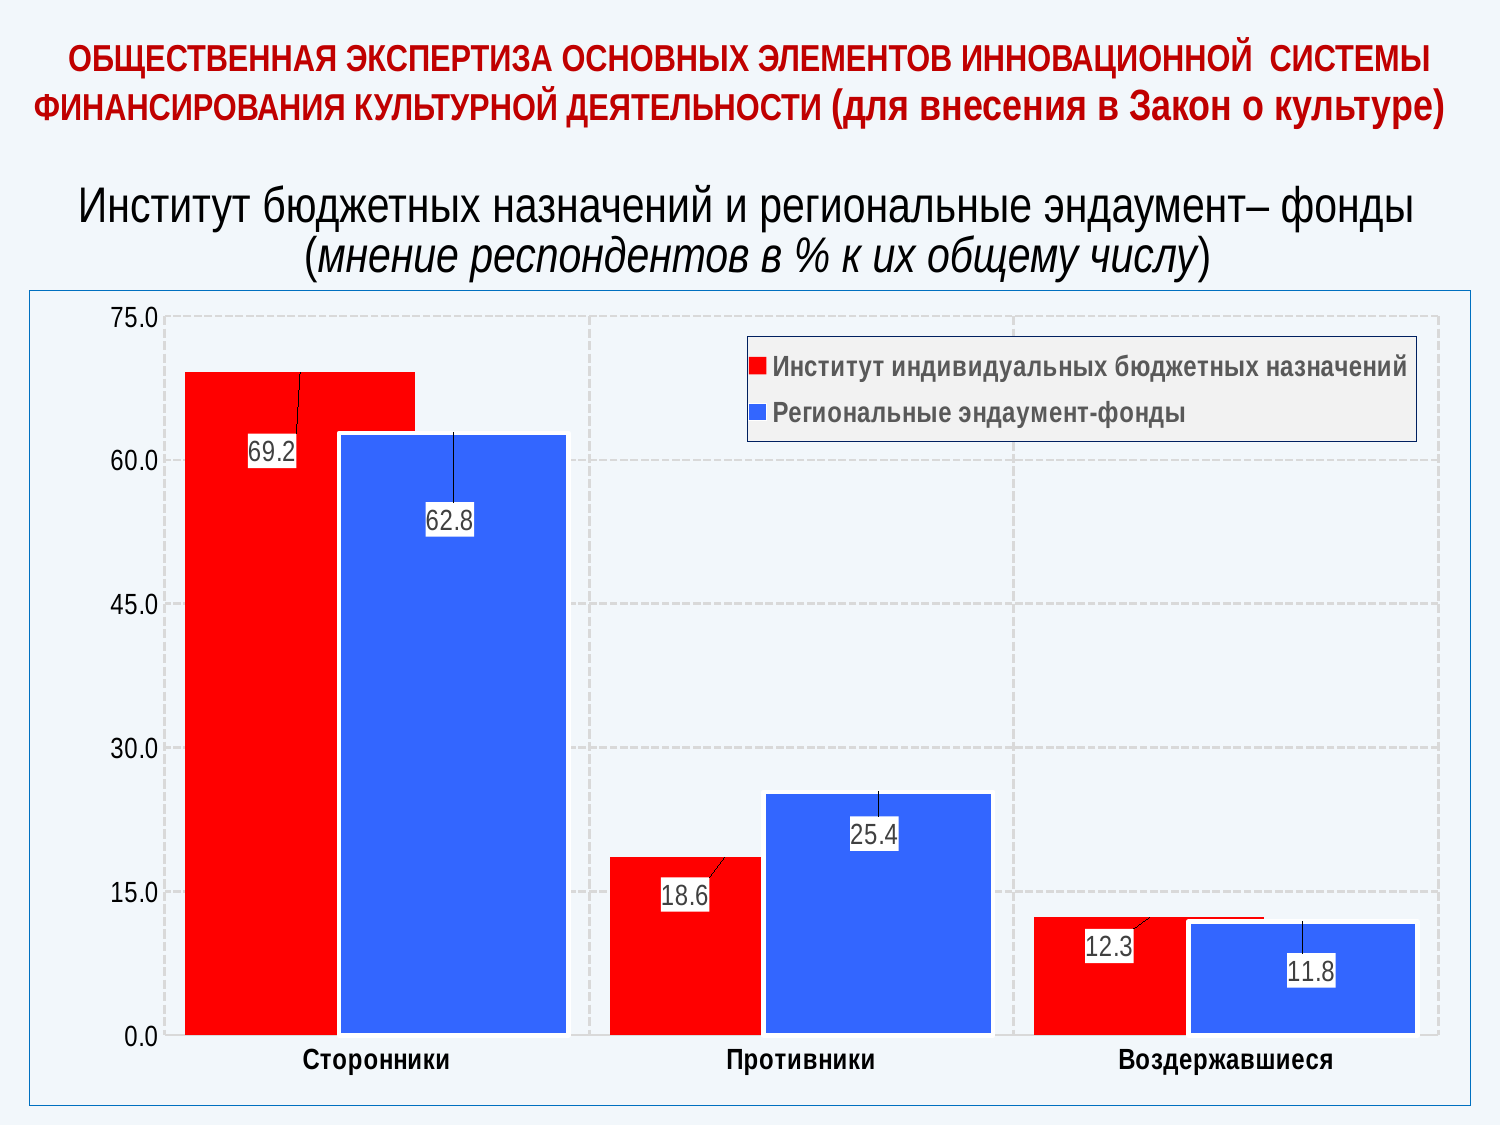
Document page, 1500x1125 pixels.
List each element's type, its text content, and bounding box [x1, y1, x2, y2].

chart [29, 290, 1471, 1106]
text_box Институт бюджетных назначений и региональные эндаумент– фонды (мнение респондентов в % к их общему числу) [0, 175, 1500, 291]
text_box ОБЩЕСТВЕННАЯ ЭКСПЕРТИЗА ОСНОВНЫХ ЭЛЕМЕНТОВ ИННОВАЦИОННОЙ СИСТЕМЫ ФИНАНСИРОВАНИЯ КУЛЬТУРНОЙ ДЕЯТЕЛЬНОСТИ (для внесения в Закон о культуре) [0, 21, 1500, 137]
